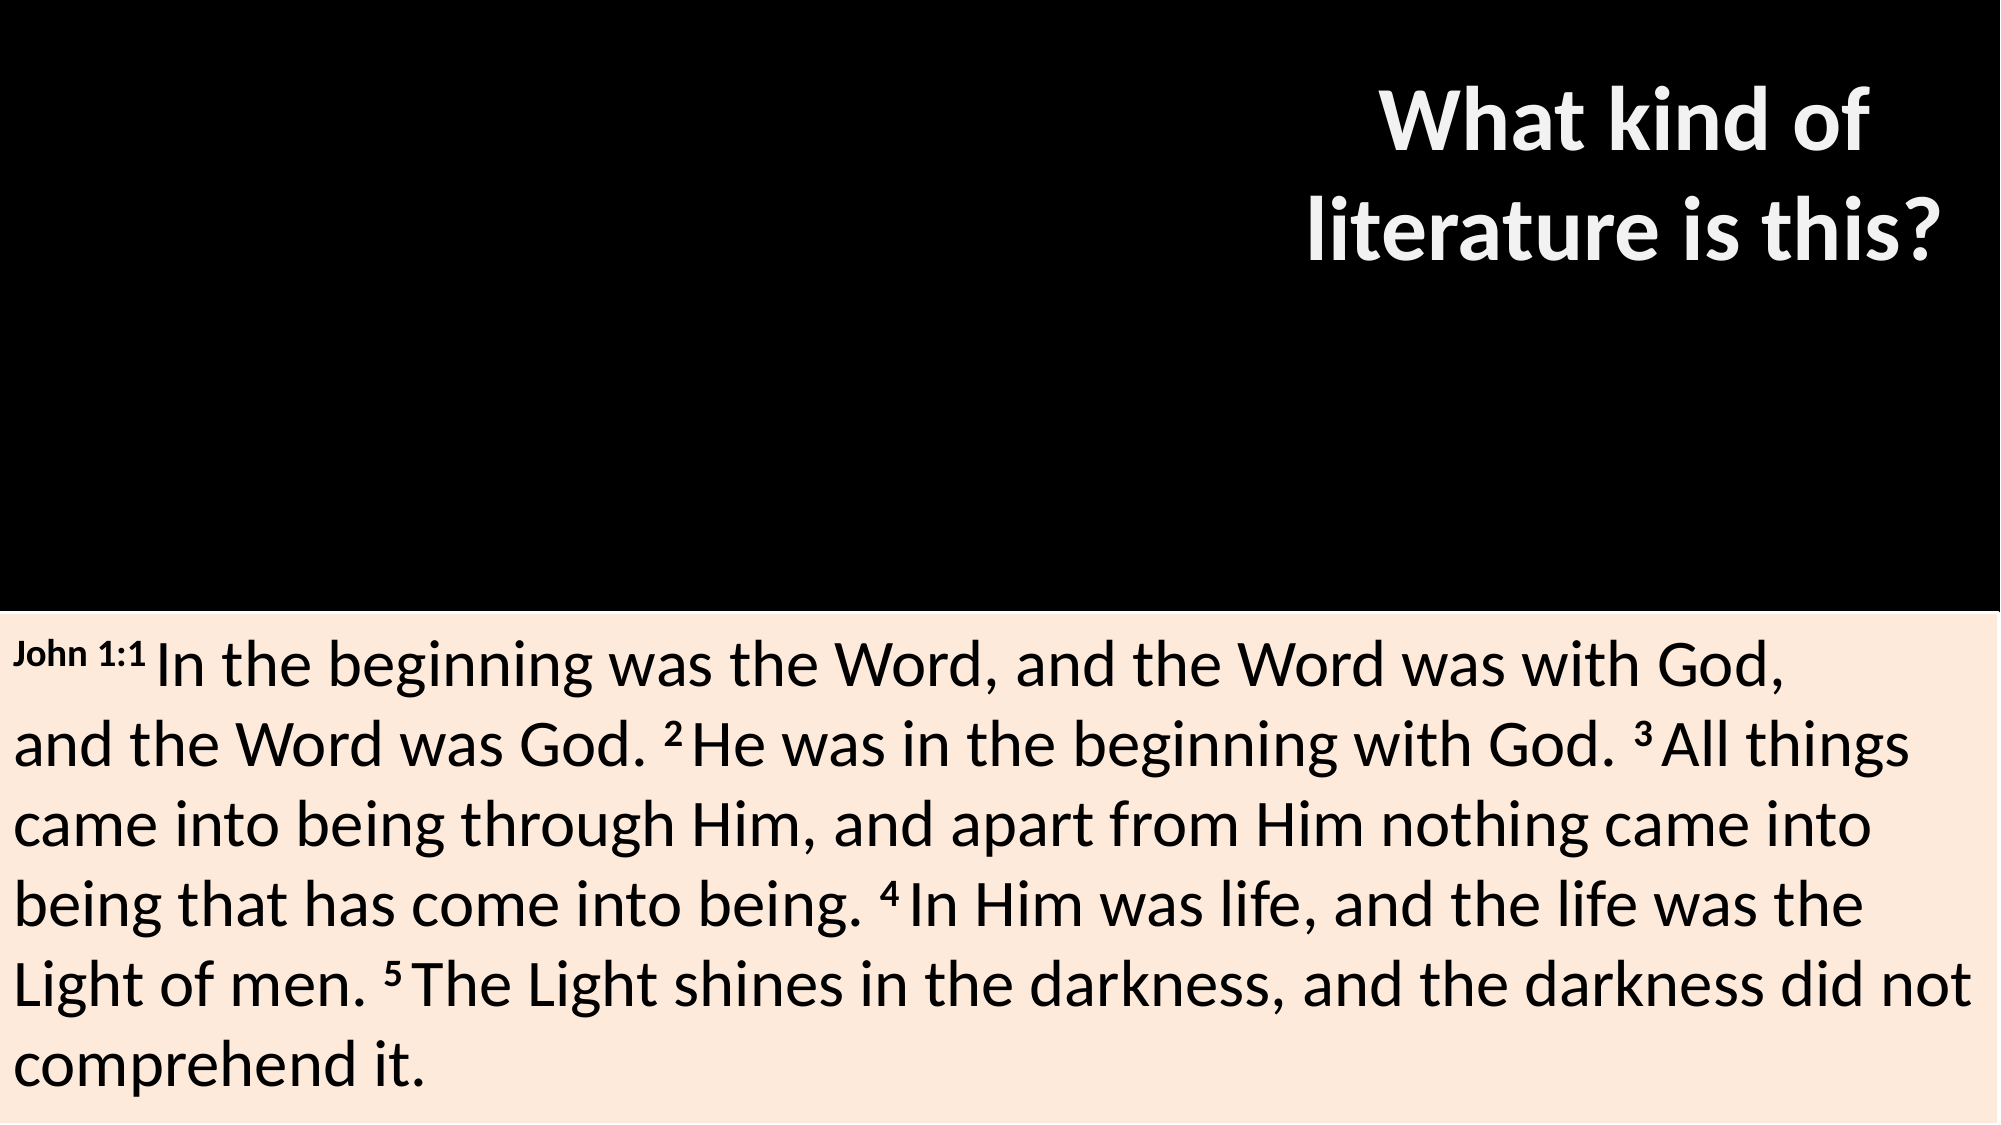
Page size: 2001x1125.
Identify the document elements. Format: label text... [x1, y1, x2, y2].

text_box John 1:1 In the beginning was the Word, and the Word was with God, and the Word was God. 2 He was in the beginning with God. 3 All things came into being through Him, and apart from Him nothing came into being that has come into being. 4 In Him was life, and the life was the Light of men. 5 The Light shines in the darkness, and the darkness did not comprehend it. [0, 610, 2000, 1125]
text_box What kind of literature is this? [1275, 75, 1975, 263]
